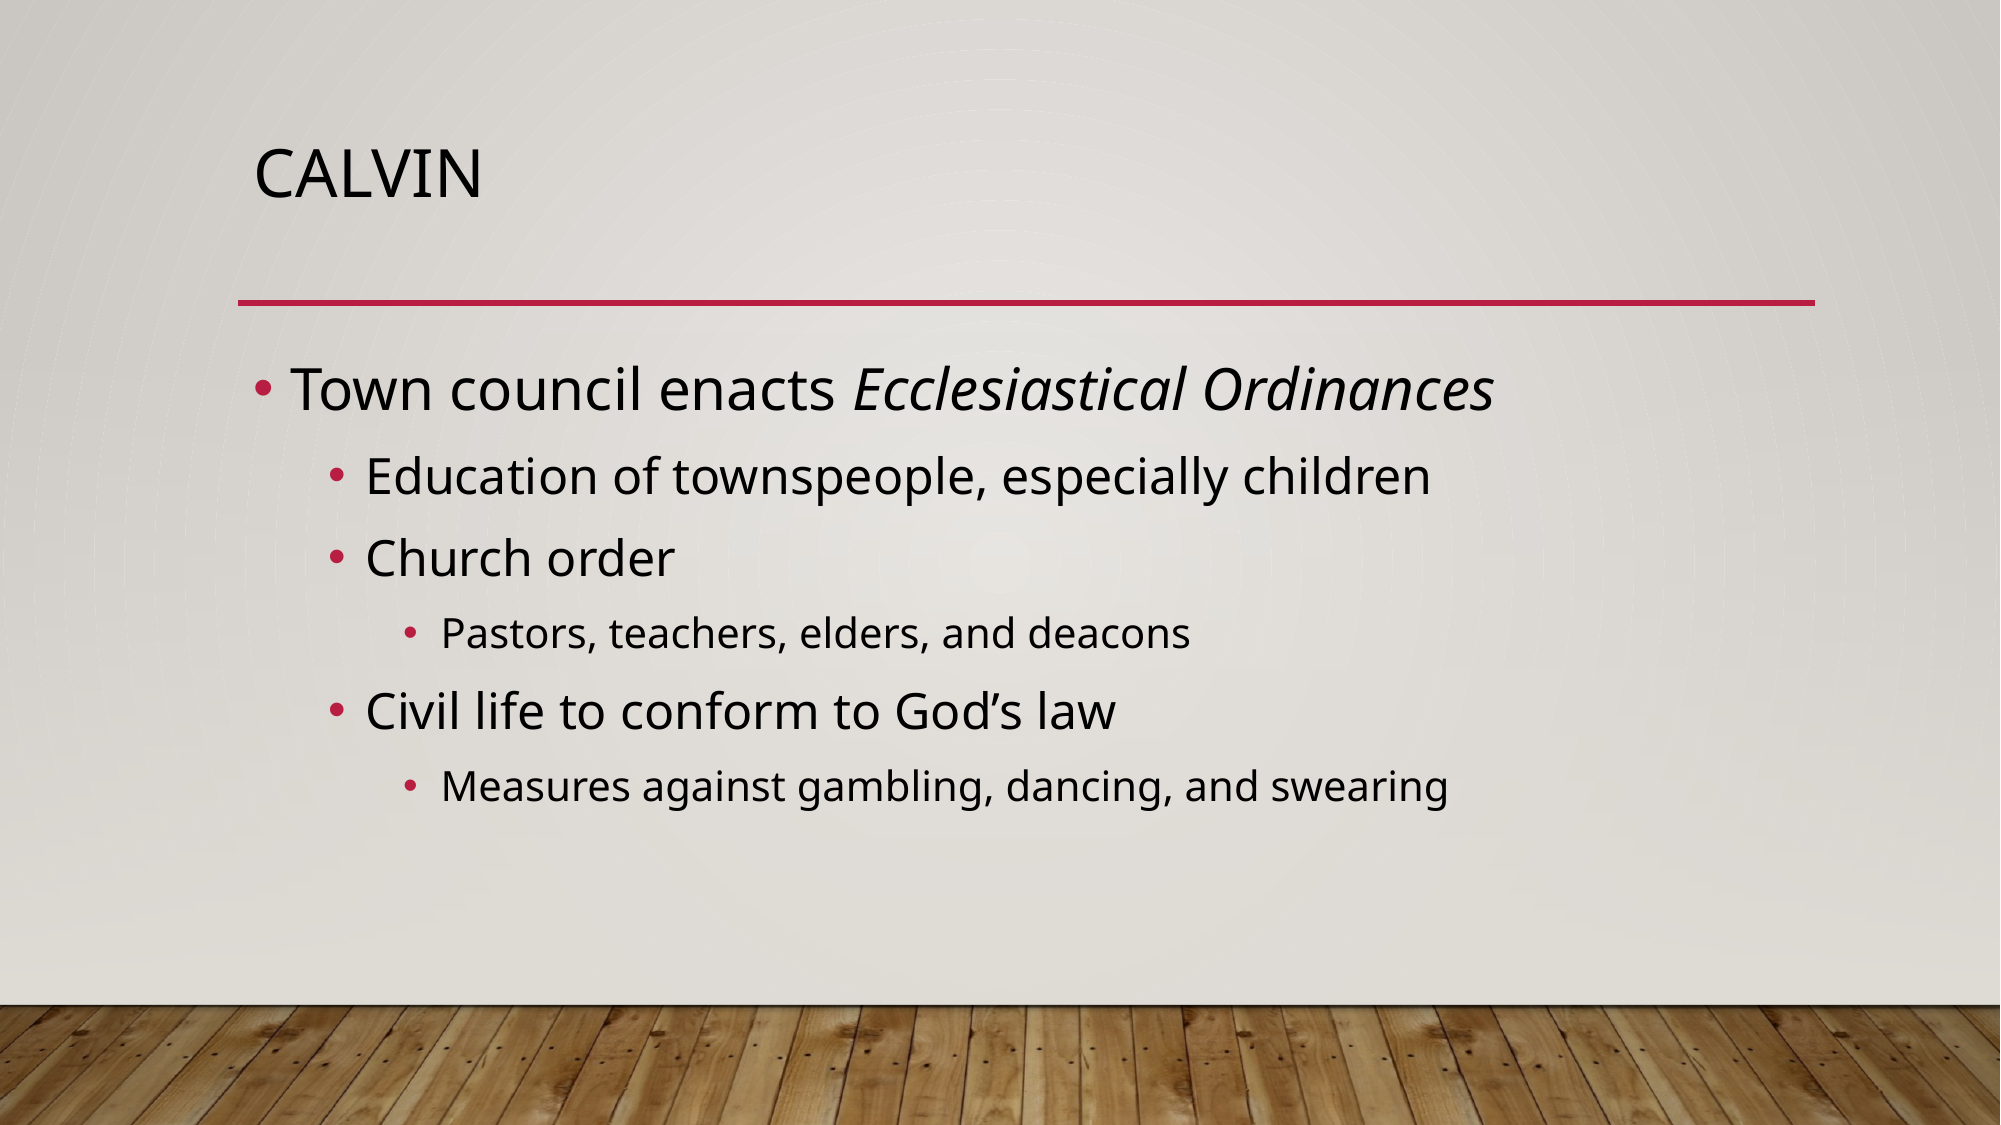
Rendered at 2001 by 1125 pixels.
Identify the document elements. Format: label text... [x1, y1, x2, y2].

list Town council enacts Ecclesiastical Ordinances Education of townspeople, especially children Church order Pastors, teachers, elders, and deacons Civil life to conform to God’s law Measures against gambling, dancing, and swearing [238, 330, 1814, 897]
picture [0, 1005, 2000, 1125]
title Calvin [238, 131, 1814, 305]
